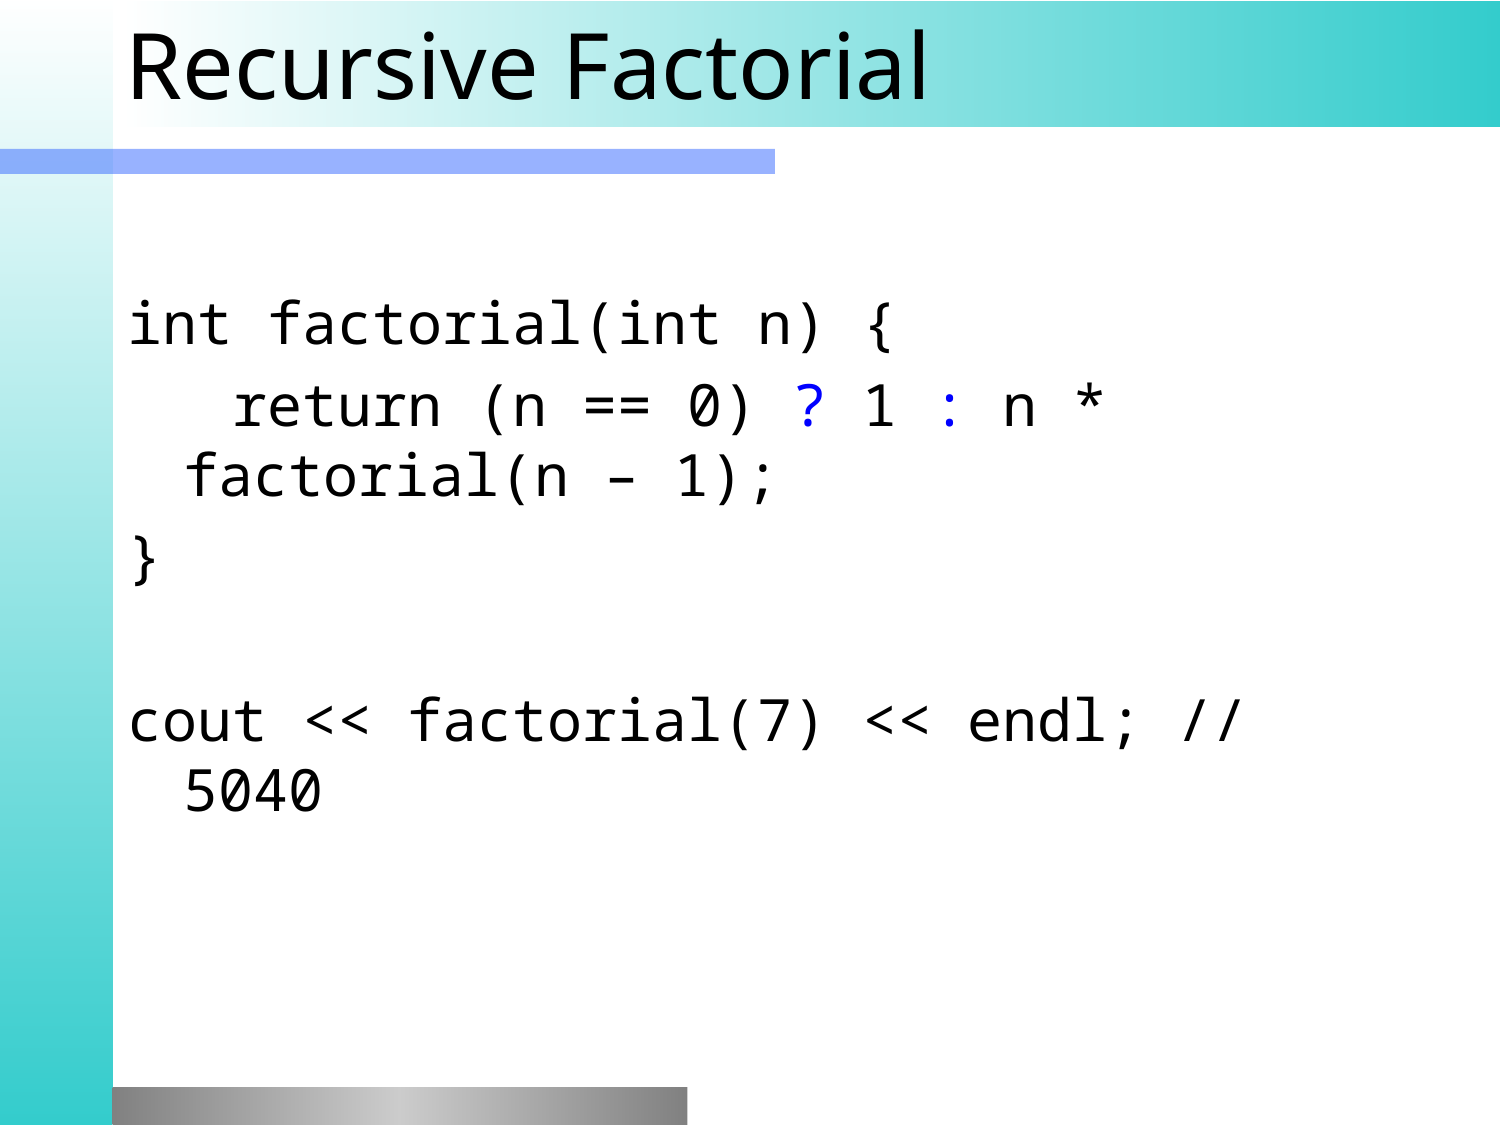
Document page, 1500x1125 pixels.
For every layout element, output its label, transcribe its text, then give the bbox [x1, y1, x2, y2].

title Recursive Factorial [110, 0, 1500, 126]
list int factorial(int n) { return (n == 0) ? 1 : n * factorial(n – 1); } cout << factorial(7) << endl; // 5040 [112, 278, 1426, 1073]
